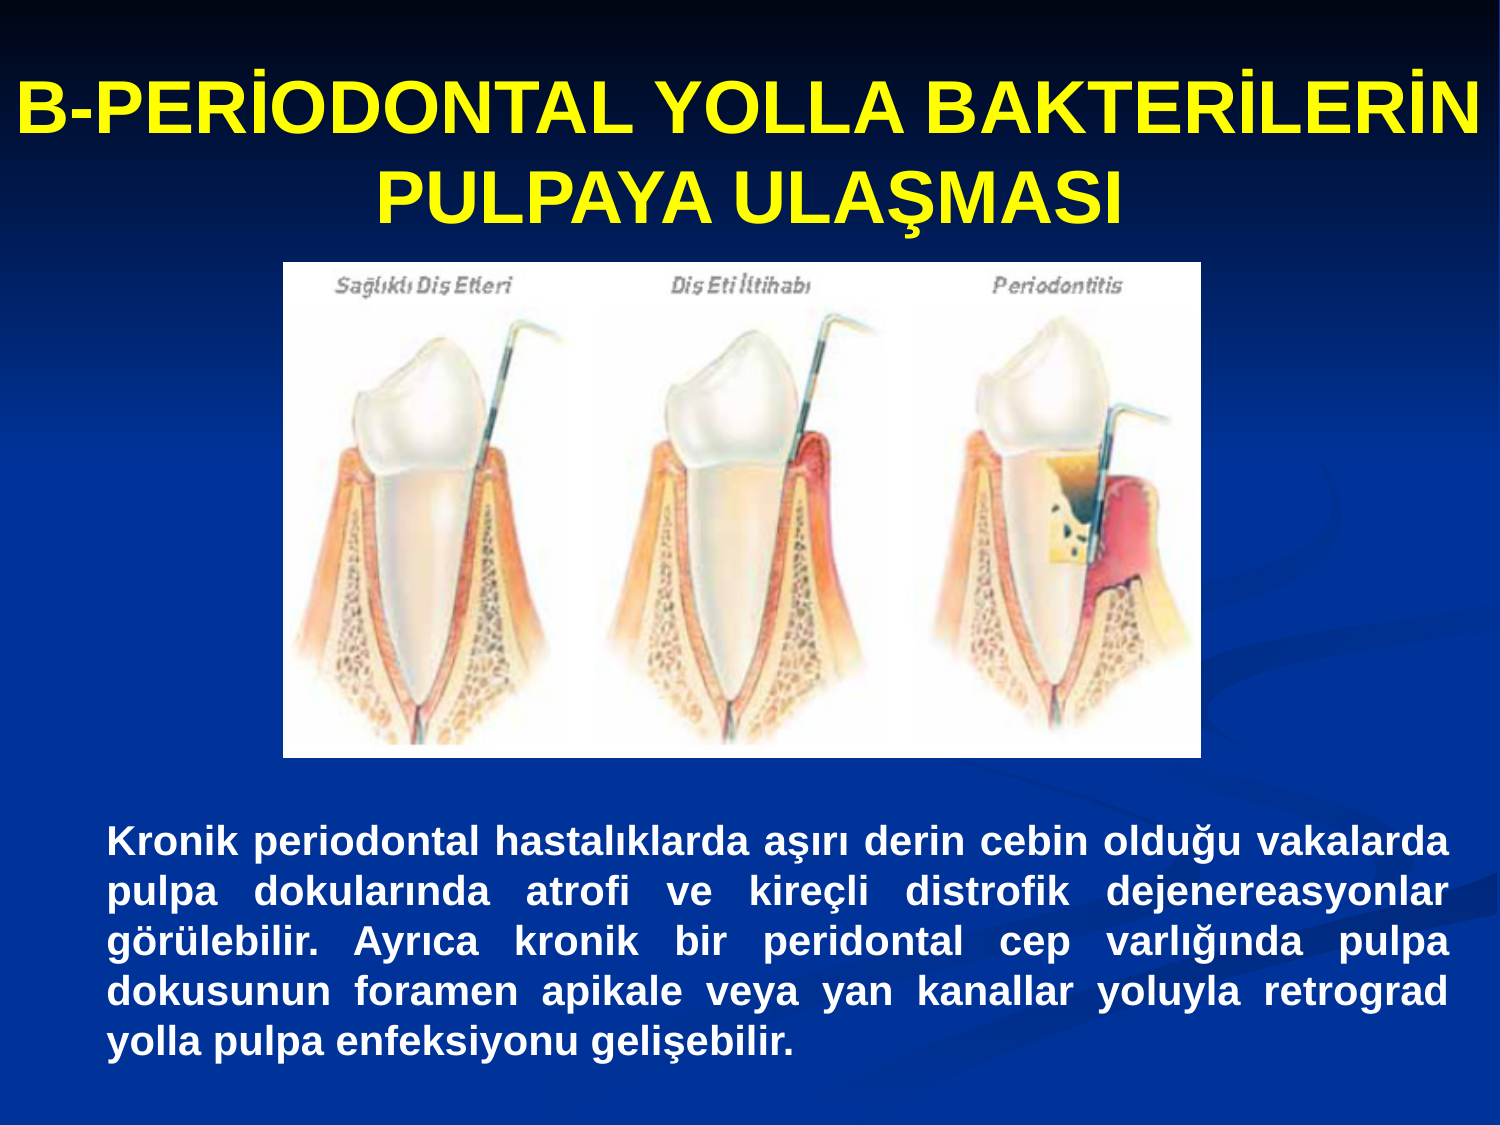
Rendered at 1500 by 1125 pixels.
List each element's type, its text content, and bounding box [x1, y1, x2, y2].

list Kronik periodontal hastalıklarda aşırı derin cebin olduğu vakalarda pulpa dokularında atrofi ve kireçli distrofik dejenereasyonlar görülebilir. Ayrıca kronik bir peridontal cep varlığında pulpa dokusunun foramen apikale veya yan kanallar yoluyla retrograd yolla pulpa enfeksiyonu gelişebilir. [34, 805, 1466, 1125]
title B-PERİODONTAL YOLLA BAKTERİLERİN PULPAYA ULAŞMASI [0, 54, 1500, 243]
picture [289, 267, 1196, 752]
